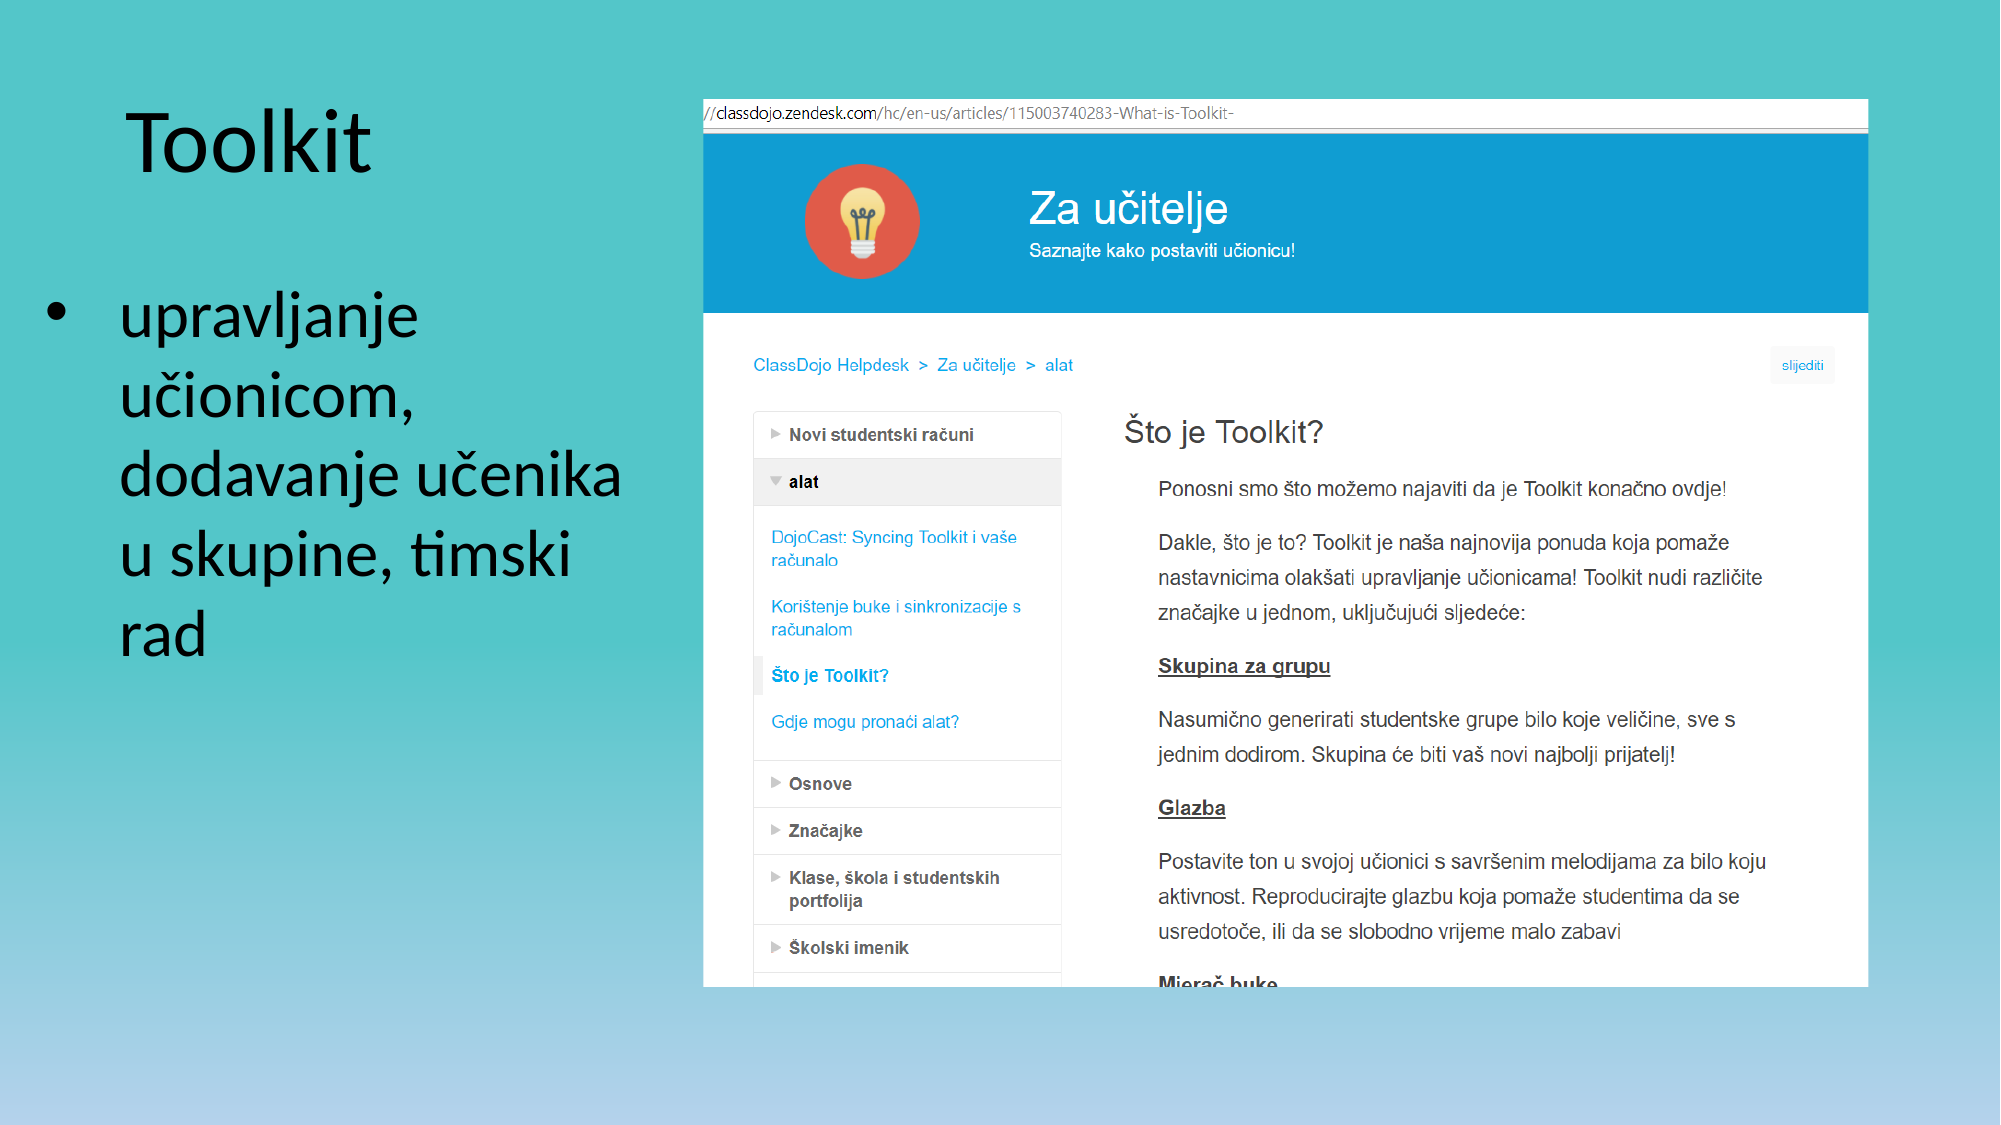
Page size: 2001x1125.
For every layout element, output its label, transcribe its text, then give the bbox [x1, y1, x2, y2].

picture [1120, 201, 1138, 223]
picture [703, 99, 1869, 133]
picture [1124, 191, 1133, 196]
picture [703, 314, 1869, 987]
picture [1150, 194, 1160, 223]
picture [1193, 201, 1201, 232]
picture [1163, 201, 1183, 223]
picture [1097, 201, 1114, 223]
text_box Toolkit upravljanje učionicom, dodavanje učenika u skupine, timski rad [29, 73, 645, 758]
picture [1059, 201, 1078, 223]
picture [1207, 201, 1226, 223]
picture [1030, 192, 1055, 223]
picture [806, 165, 919, 278]
